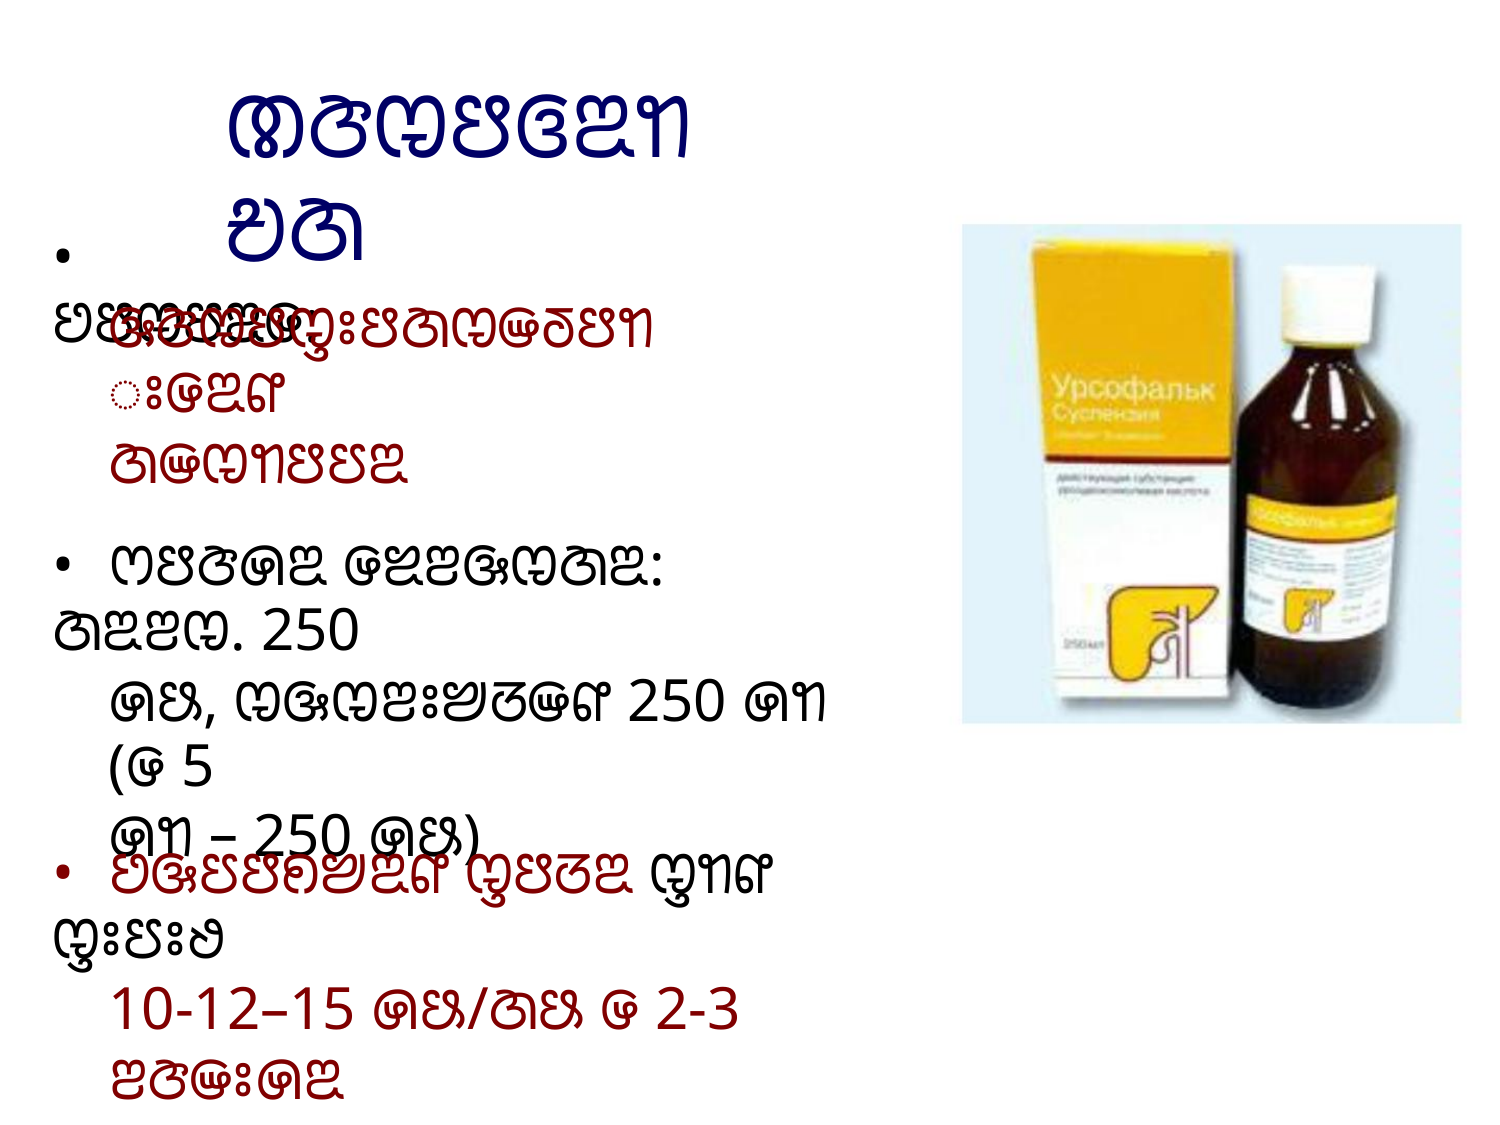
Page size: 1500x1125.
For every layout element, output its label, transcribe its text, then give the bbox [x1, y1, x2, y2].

text_box [0, 0, 1500, 1125]
text_box • ꢘꢑꢄꢅꢖꢈꢃꢥ ꢋꢅꢞꢃ ꢋꢒꢥ ꢋꢁꢄꢁꢟ 10-12–15 ꢍꢕ/ꢇꢕ ꢌ 2-3 ꢂꢆꢎꢁꢍꢃ [52, 840, 824, 1112]
text_box • ꢭꢅꢆꢍꢃ ꢌꢉꢂꢑꢊꢇꢃ: ꢇꢃꢂꢊ. 250 ꢍꢕ, ꢊꢑꢊꢂꢁꢈꢞꢎꢥ 250 ꢍꢒ (ꢌ 5 ꢍꢒ – 250 ꢍꢕ) [52, 532, 833, 869]
text_box ꢑꢆꢊꢅꢋꢁꢅꢇꢊꢎꢜꢅꢒꢁꢌꢃꢥ ꢇꢎꢊꢒꢅꢄꢃ [108, 294, 667, 496]
text_box ꢚꢆꢊꢅꢏꢃꢒꢗꢇ [225, 73, 725, 279]
text_box • ꢘꢅꢊꢄꢃꢌ: [52, 223, 344, 355]
